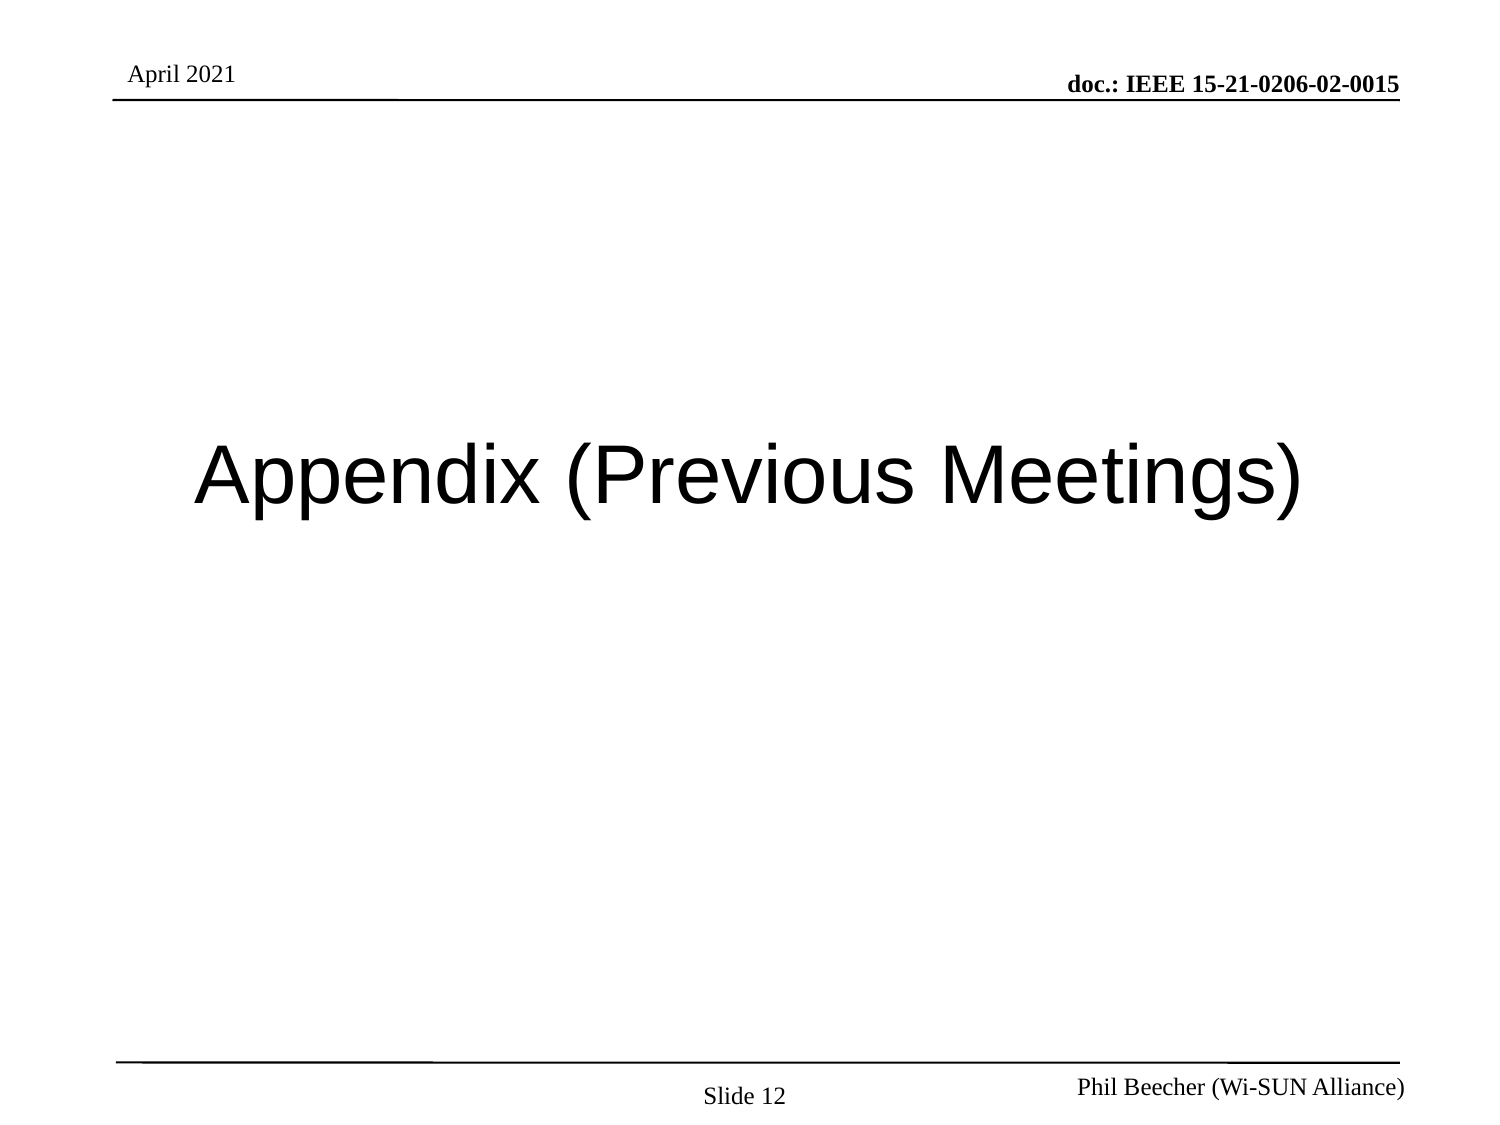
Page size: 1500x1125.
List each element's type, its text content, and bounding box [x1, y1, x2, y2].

slide_number Slide 12 [690, 1075, 799, 1115]
title Appendix (Previous Meetings) [112, 349, 1388, 591]
